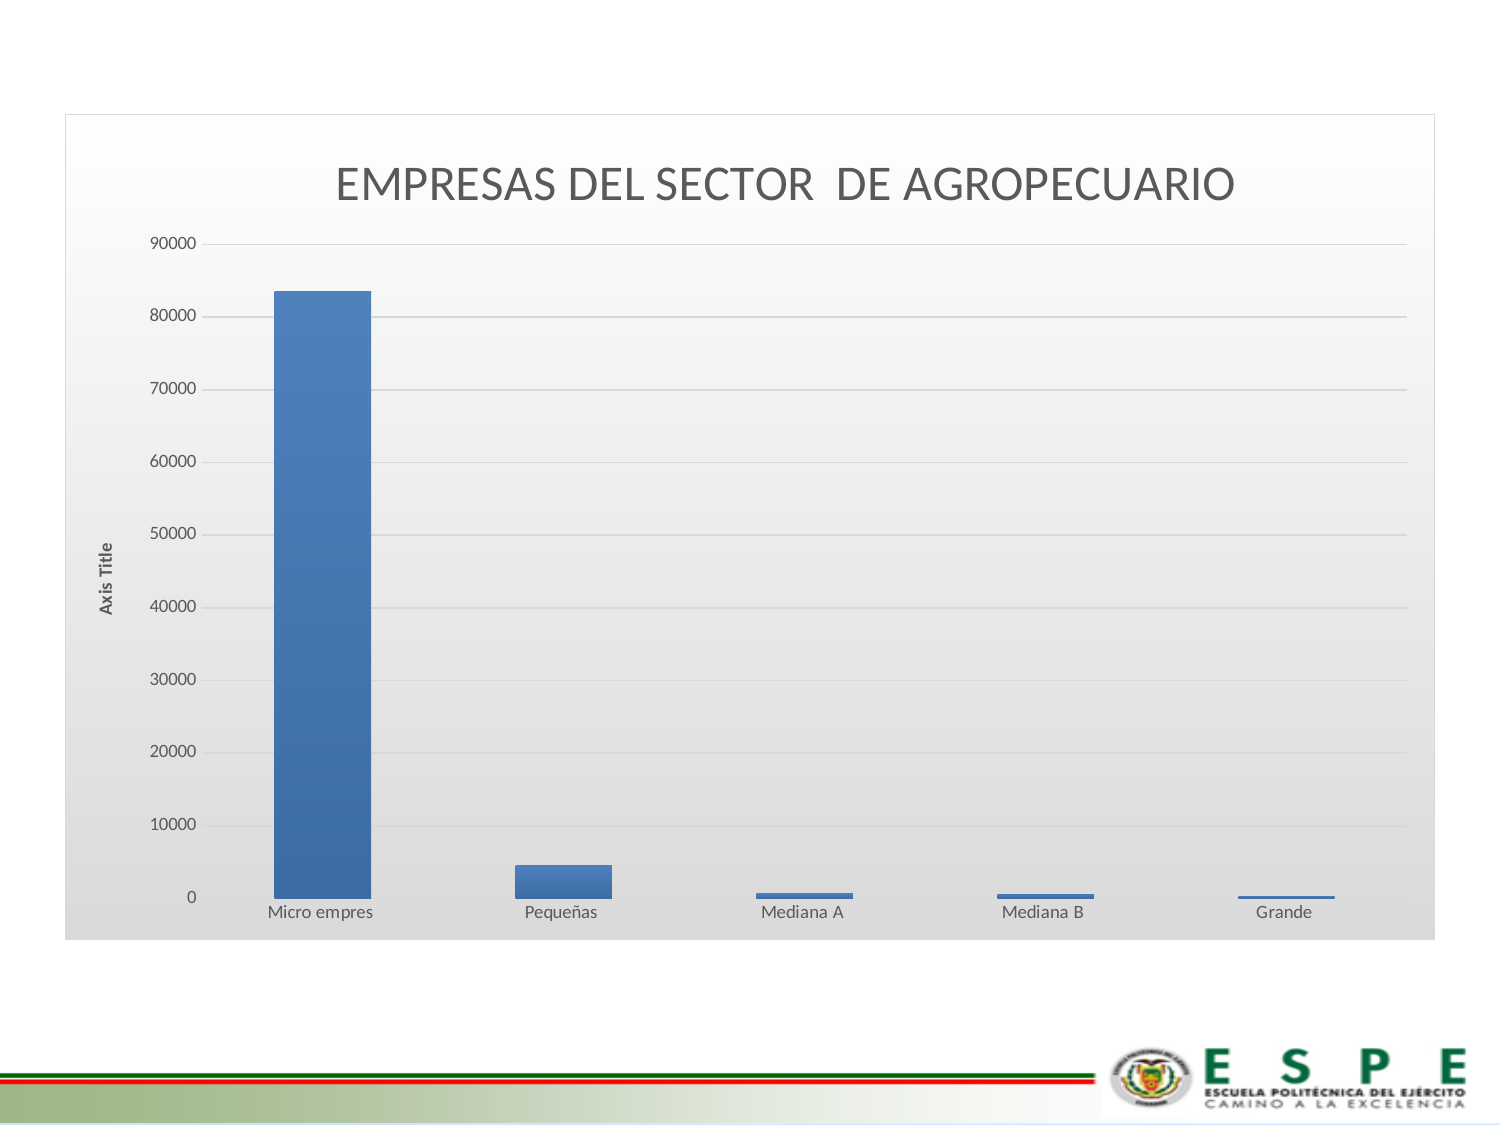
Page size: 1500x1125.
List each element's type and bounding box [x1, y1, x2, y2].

picture [0, 1034, 1500, 1125]
chart [64, 113, 1436, 941]
